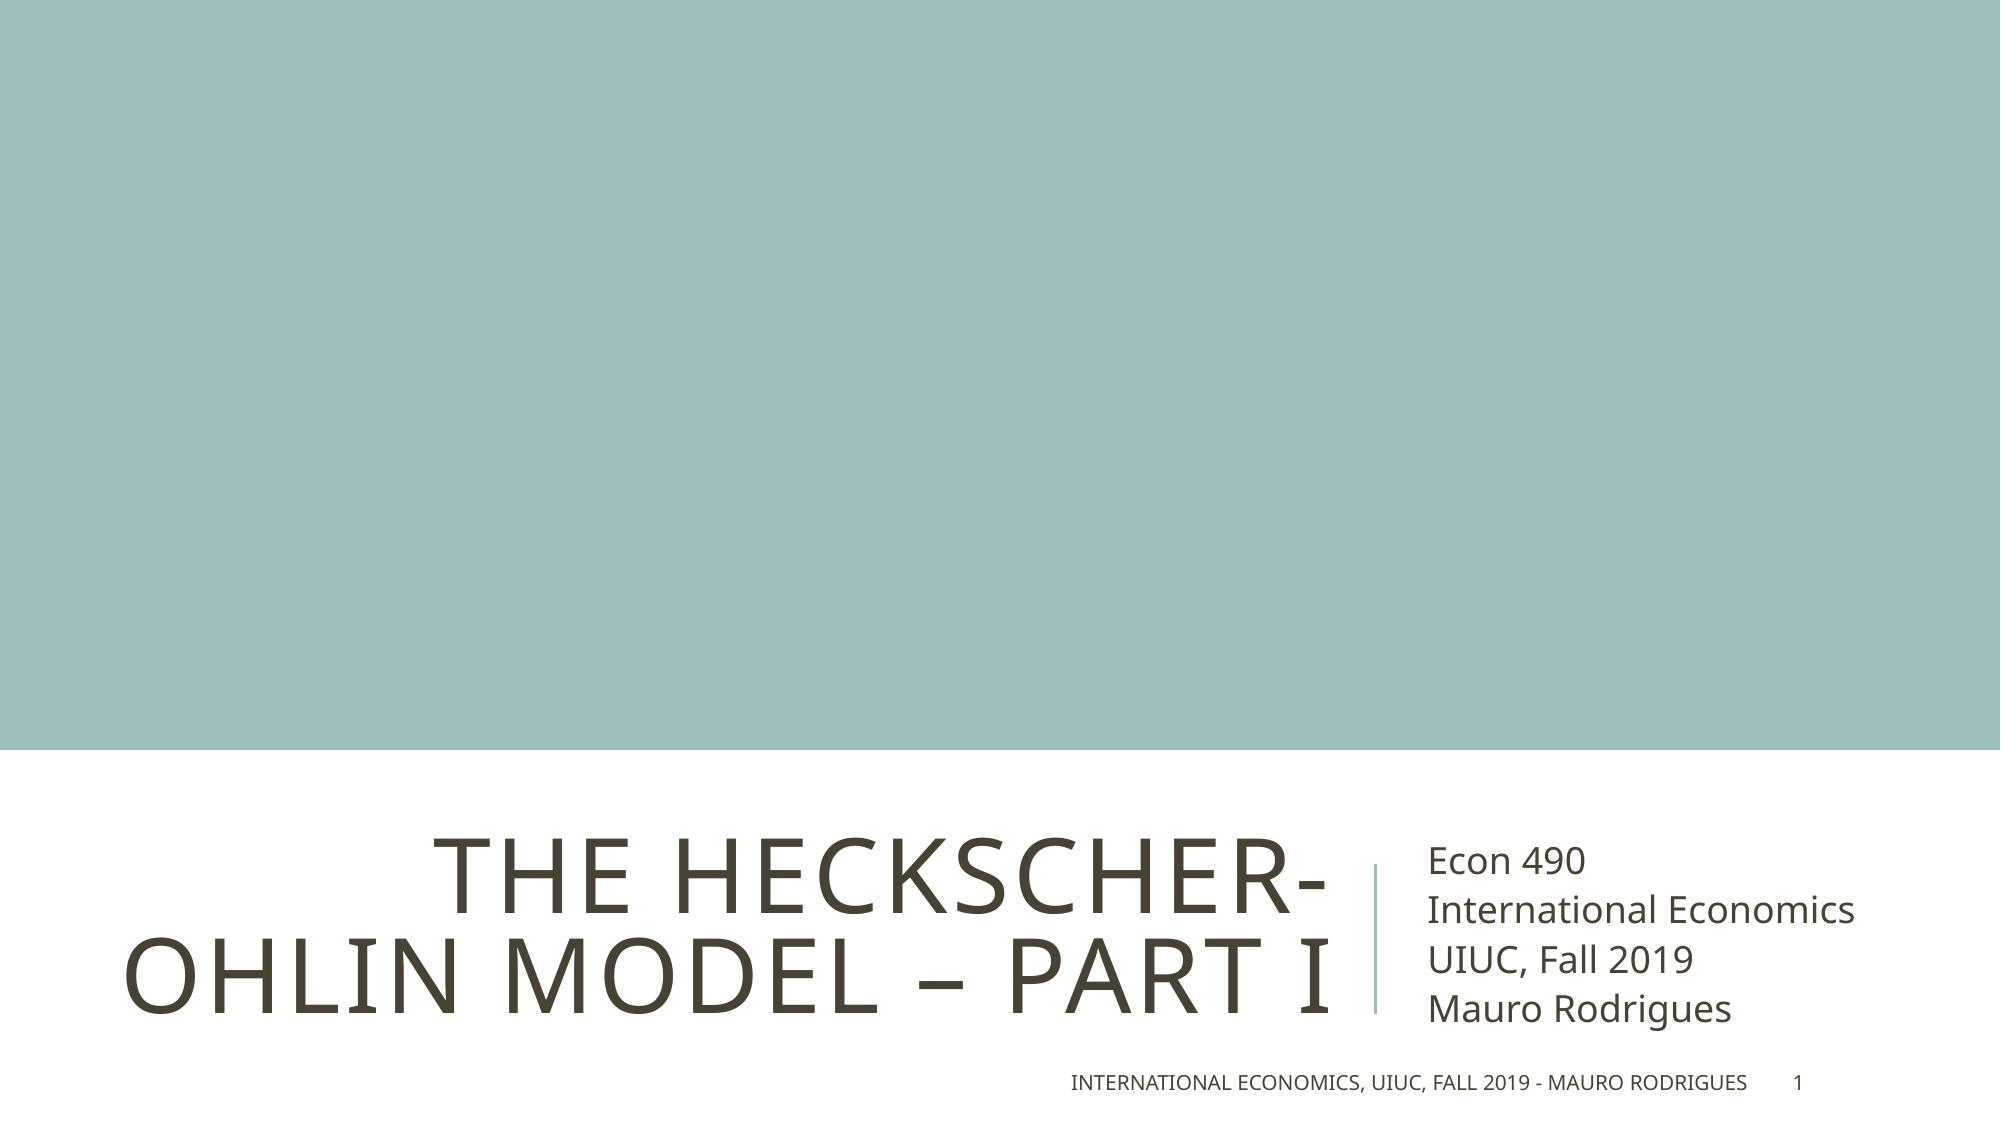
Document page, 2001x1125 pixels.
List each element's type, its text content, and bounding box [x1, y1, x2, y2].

subtitle Econ 490 International Economics UIUC, Fall 2019 Mauro Rodrigues [1412, 813, 1938, 1054]
slide_number 1 [1777, 1061, 1938, 1107]
footer International Economics, UIUC, Fall 2019 - Mauro Rodrigues [794, 1061, 1763, 1107]
title The Heckscher-ohlin model – Part I [75, 813, 1350, 1054]
